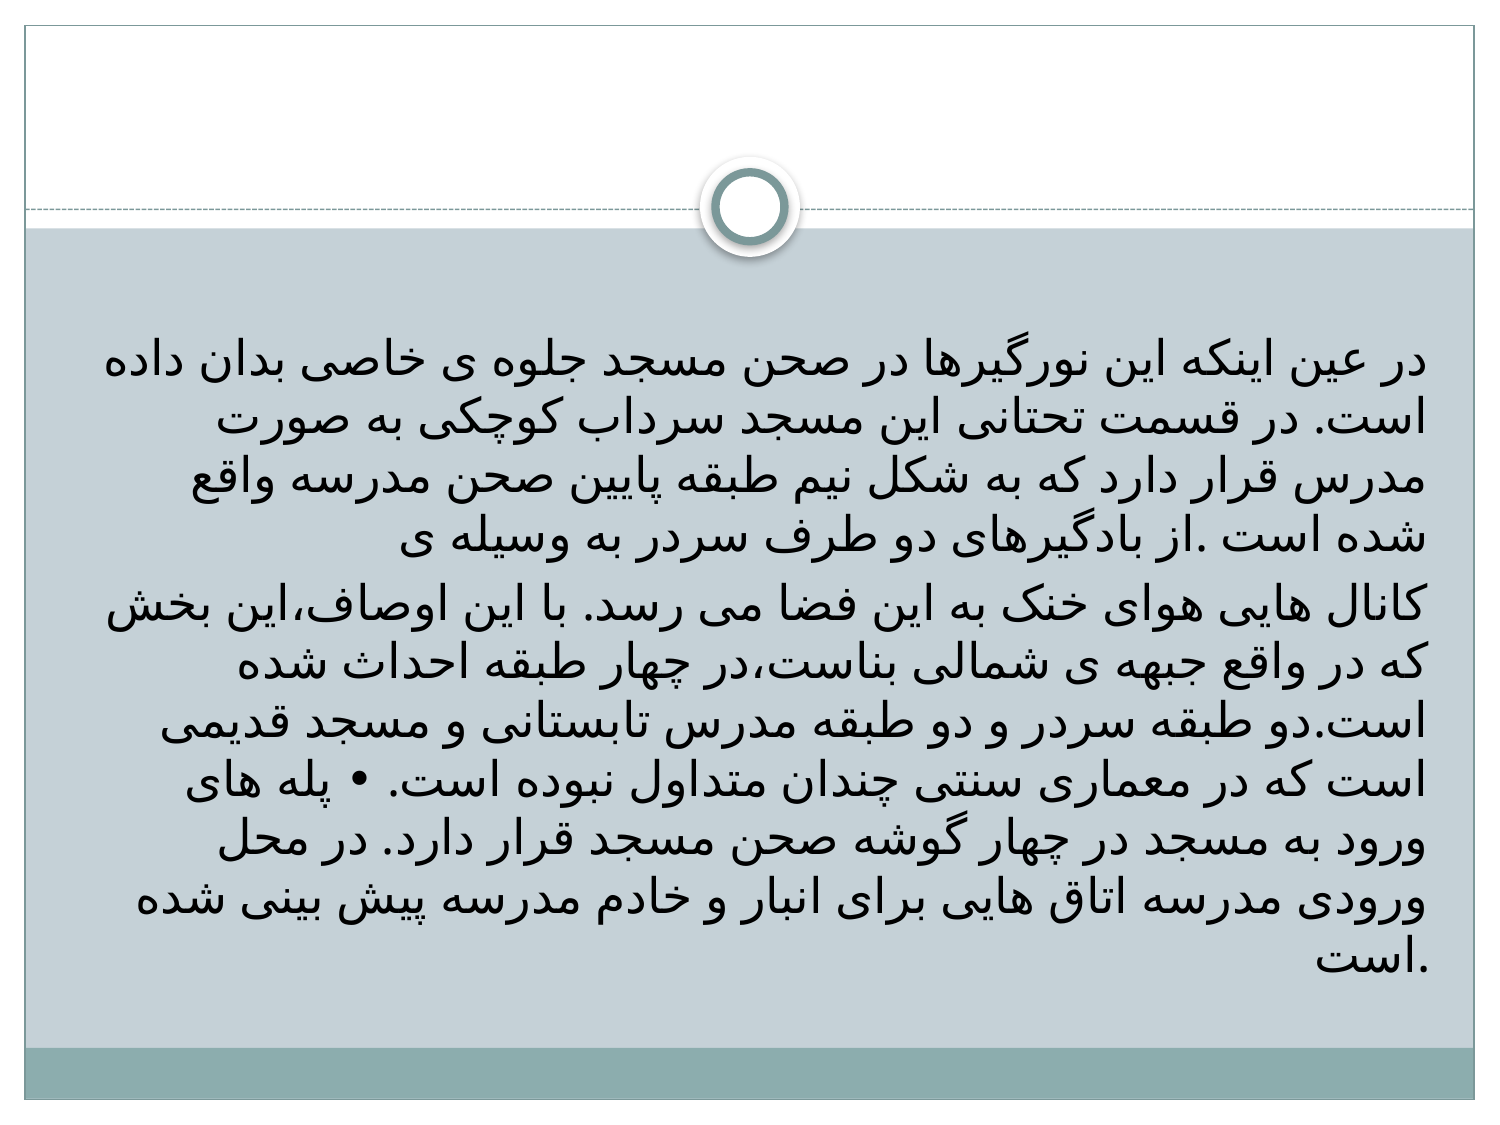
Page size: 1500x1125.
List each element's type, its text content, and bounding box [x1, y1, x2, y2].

list در عین اینکه این نورگیرها در صحن مسجد جلوه ی خاصی بدان داده است. در قسمت تحتانی این مسجد سرداب کوچکی به صورت مدرس قرار دارد که به شکل نیم طبقه پایین صحن مدرسه واقع شده است .از بادگیرهای دو طرف سردر به وسیله ی کانال هایی هوای خنک به این فضا می رسد. با این اوصاف،این بخش که در واقع جبهه ی شمالی بناست،در چهار طبقه احداث شده است.دو طبقه سردر و دو طبقه مدرس تابستانی و مسجد قدیمی است که در معماری سنتی چندان متداول نبوده است. • پله های ورود به مسجد در چهار گوشه صحن مسجد قرار دارد. در محل ورودی مدرسه اتاق هایی برای انبار و خادم مدرسه پیش بینی شده است. [49, 250, 1445, 1001]
